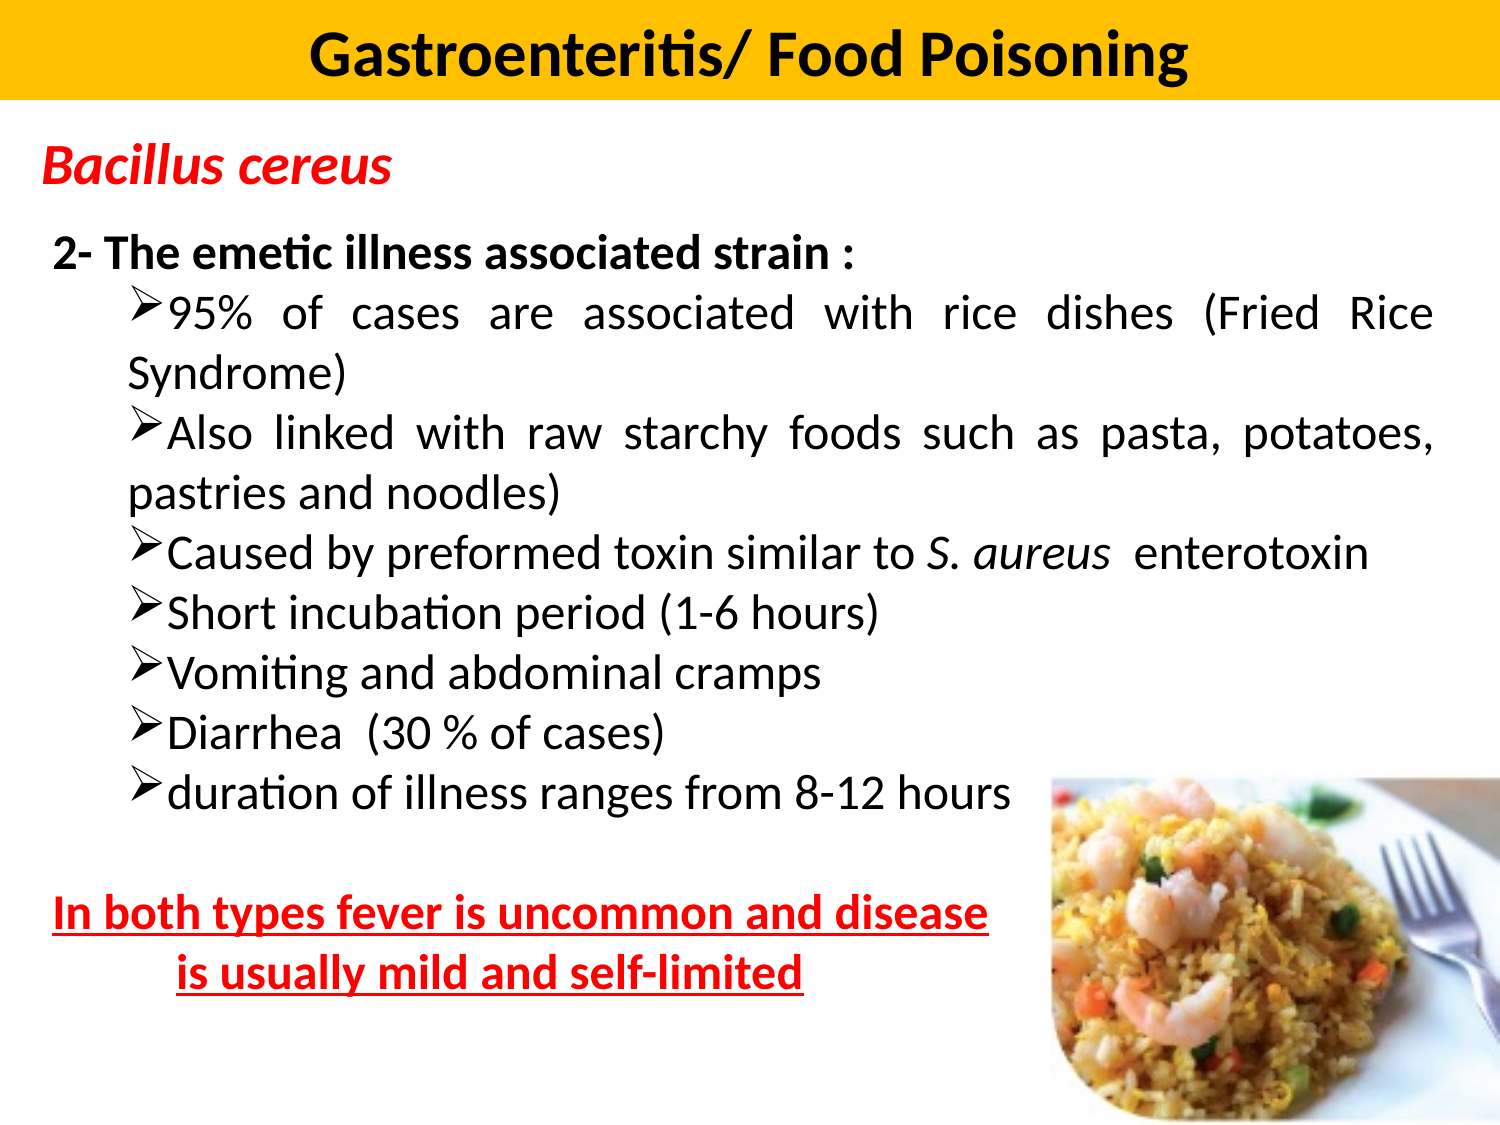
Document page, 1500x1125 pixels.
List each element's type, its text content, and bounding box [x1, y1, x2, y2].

text_box 2- The emetic illness associated strain : 95% of cases are associated with rice dishes (Fried Rice Syndrome) Also linked with raw starchy foods such as pasta, potatoes, pastries and noodles) Caused by preformed toxin similar to S. aureus enterotoxin Short incubation period (1-6 hours) Vomiting and abdominal cramps Diarrhea (30 % of cases) duration of illness ranges from 8-12 hours In both types fever is uncommon and disease is usually mild and self-limited [37, 275, 1450, 1068]
text_box [37, 100, 1450, 275]
text_box Bacillus cereus [12, 118, 413, 274]
picture [1049, 771, 1500, 1125]
text_box Gastroenteritis/ Food Poisoning [0, 0, 1500, 100]
